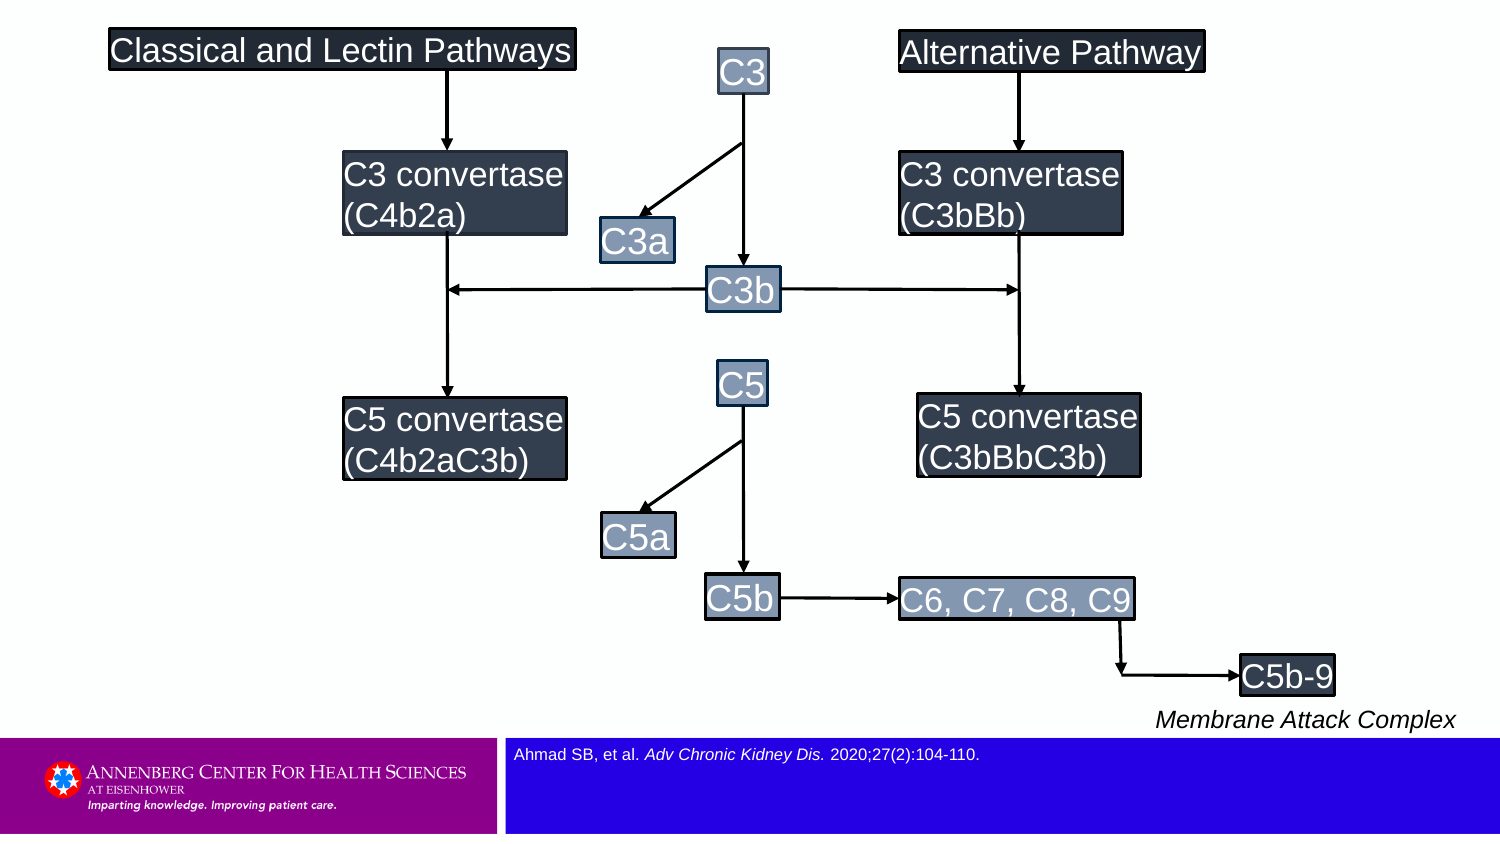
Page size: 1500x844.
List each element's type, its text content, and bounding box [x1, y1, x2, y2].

text_box C5b [705, 573, 780, 620]
text_box C6, C7, C8, C9 [899, 577, 1135, 620]
text_box C3a [600, 217, 675, 263]
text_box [638, 440, 742, 513]
text_box Membrane Attack Complex [1140, 696, 1491, 741]
picture [0, 0, 1500, 844]
text_box Ahmad SB, et al. Adv Chronic Kidney Dis. 2020;27(2):104-110. [498, 736, 1205, 771]
text_box C3 convertase (C3bBb) [899, 151, 1123, 234]
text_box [638, 143, 742, 218]
text_box Alternative Pathway [899, 30, 1205, 72]
text_box C5a [601, 512, 676, 558]
text_box C5b-9 [1240, 654, 1335, 696]
text_box C3 [718, 48, 769, 94]
text_box C3b [706, 266, 781, 312]
text_box C5 convertase (C4b2aC3b) [343, 397, 567, 480]
text_box C5 convertase (C3bBbC3b) [917, 393, 1141, 477]
text_box Classical and Lectin Pathways [109, 28, 576, 70]
text_box C5 [717, 360, 768, 406]
text_box C3 convertase (C4b2a) [343, 151, 567, 235]
